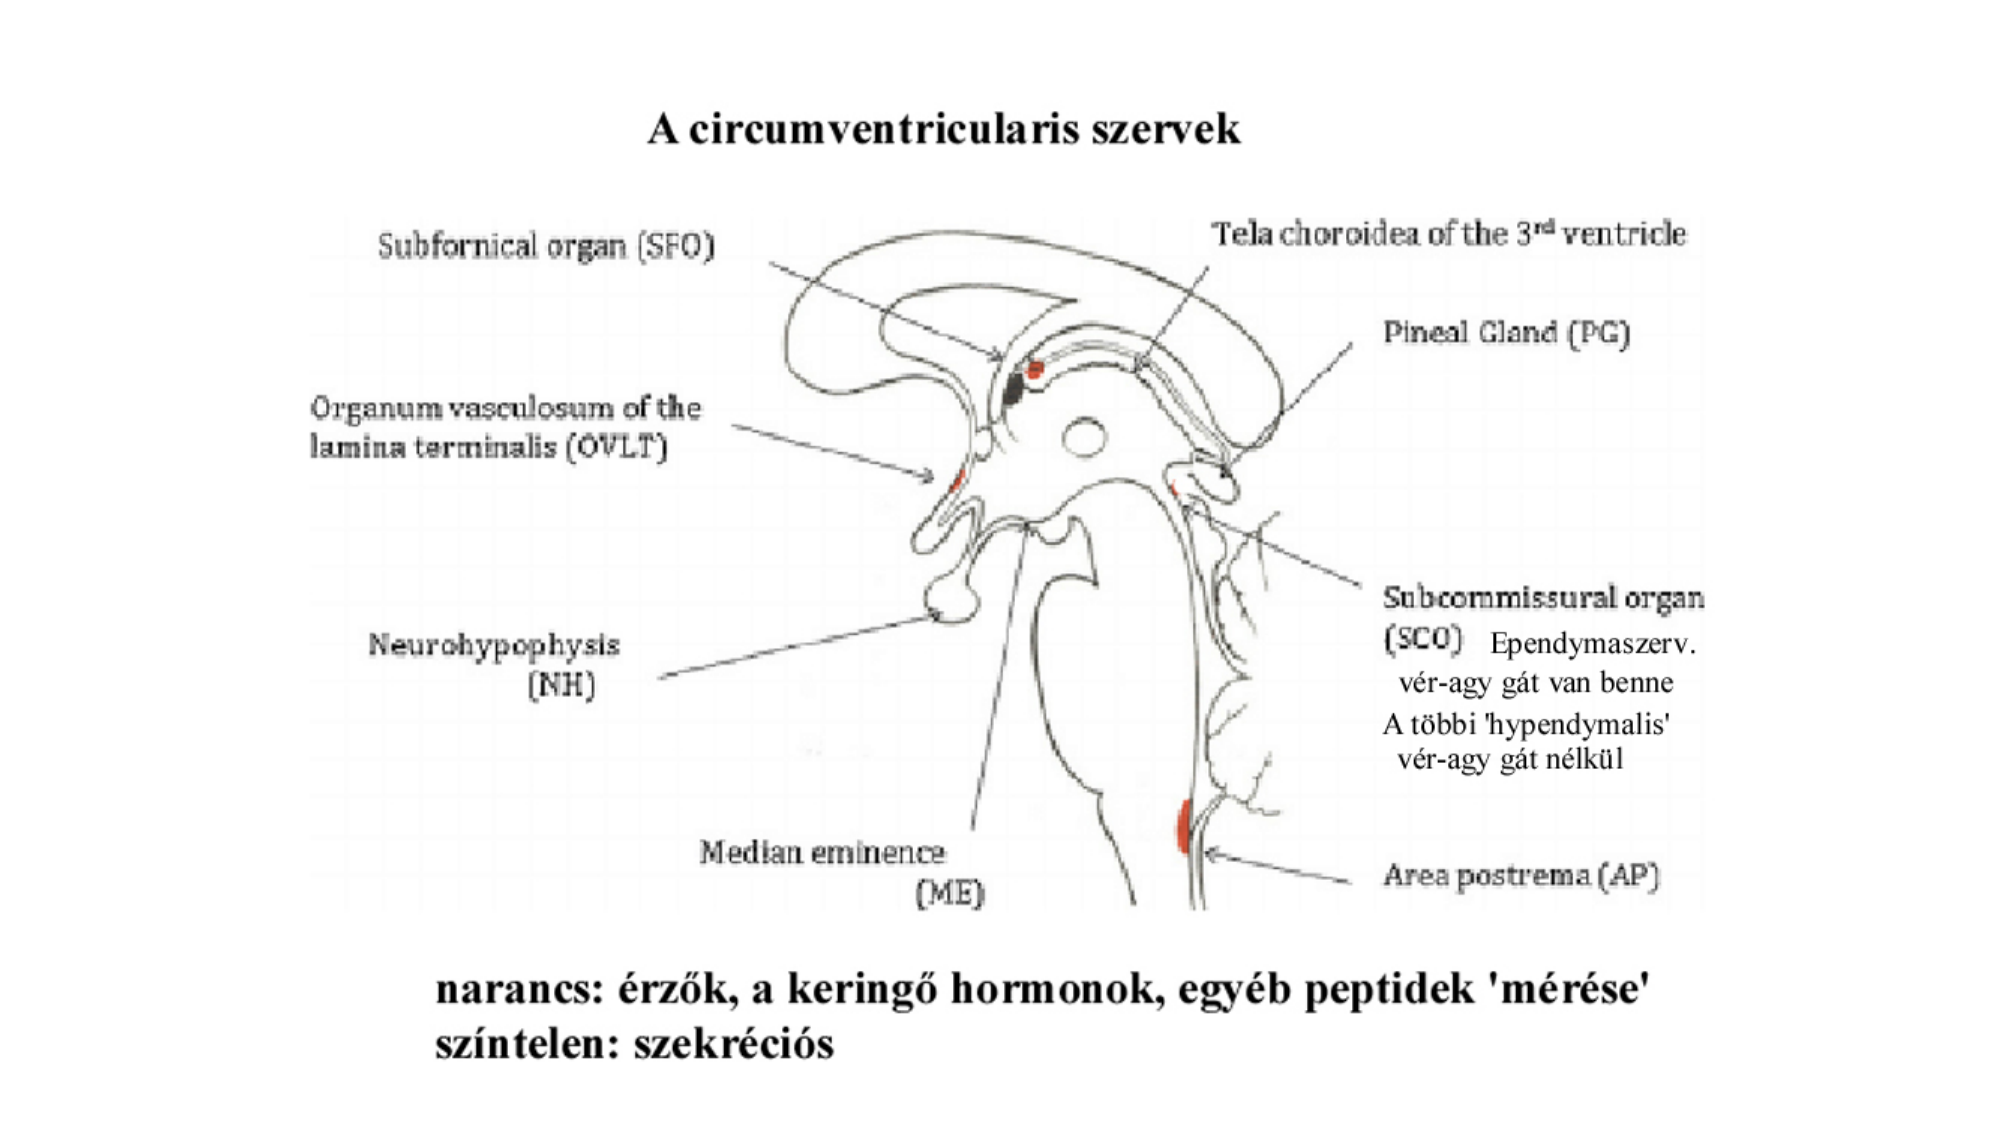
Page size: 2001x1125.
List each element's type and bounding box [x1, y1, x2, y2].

picture [261, 53, 1738, 1072]
